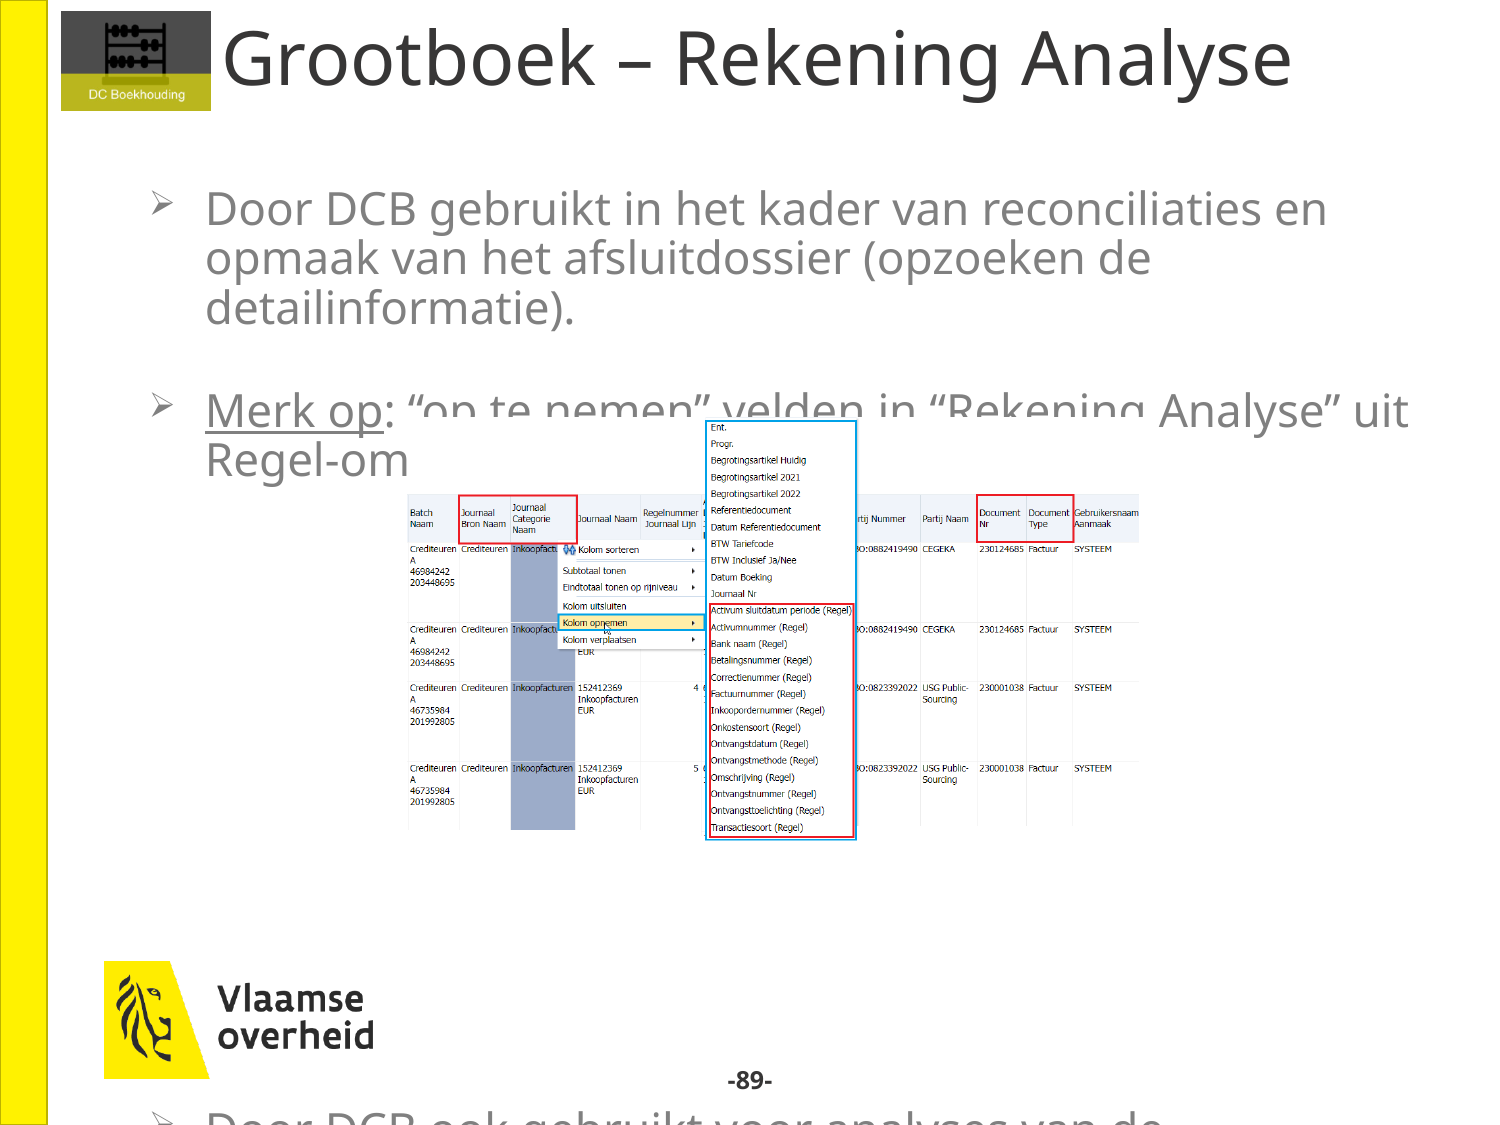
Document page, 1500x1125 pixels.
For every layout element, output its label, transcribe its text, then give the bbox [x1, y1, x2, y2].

picture [407, 417, 1155, 841]
picture [61, 11, 211, 111]
title Grootboek – Rekening Analyse [220, 20, 1500, 109]
picture [560, 616, 703, 628]
list Door DCB gebruikt in het kader van reconciliaties en opmaak van het afsluitdossier (opzoeken de detailinformatie). Merk op: “op te nemen” velden in “Rekening Analyse” uit Regel-omschrijving Door DCB ook gebruikt voor analyses van de overdrachtslijn (Beknopt - Budget voor analyse van Budgetbedragen) [110, 185, 1452, 1073]
picture [708, 423, 854, 838]
picture [104, 961, 373, 1079]
